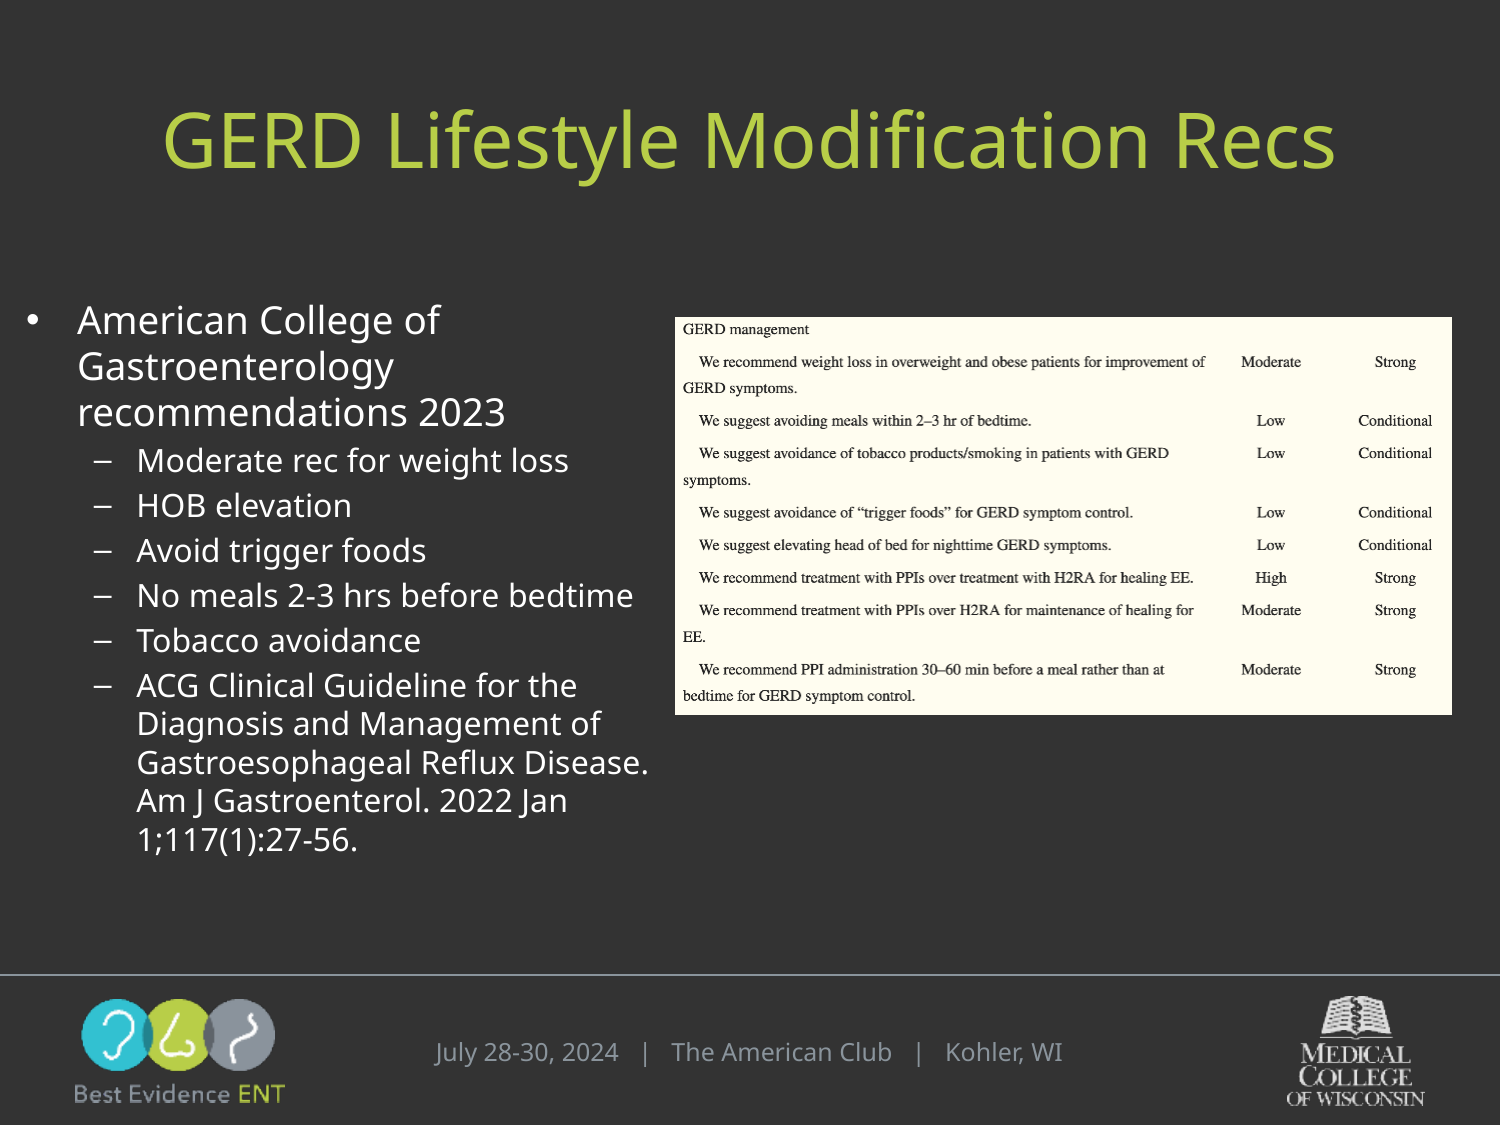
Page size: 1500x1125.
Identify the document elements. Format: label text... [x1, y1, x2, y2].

picture [1287, 996, 1425, 1106]
list American College of Gastroenterology recommendations 2023 Moderate rec for weight loss HOB elevation Avoid trigger foods No meals 2-3 hrs before bedtime Tobacco avoidance ACG Clinical Guideline for the Diagnosis and Management of Gastroesophageal Reflux Disease. Am J Gastroenterol. 2022 Jan 1;117(1):27-56. [11, 288, 674, 869]
footer July 28-30, 2024 | The American Club | Kohler, WI [412, 1021, 1088, 1082]
picture [674, 316, 1452, 716]
title GERD Lifestyle Modification Recs [75, 50, 1425, 238]
picture [75, 999, 285, 1103]
